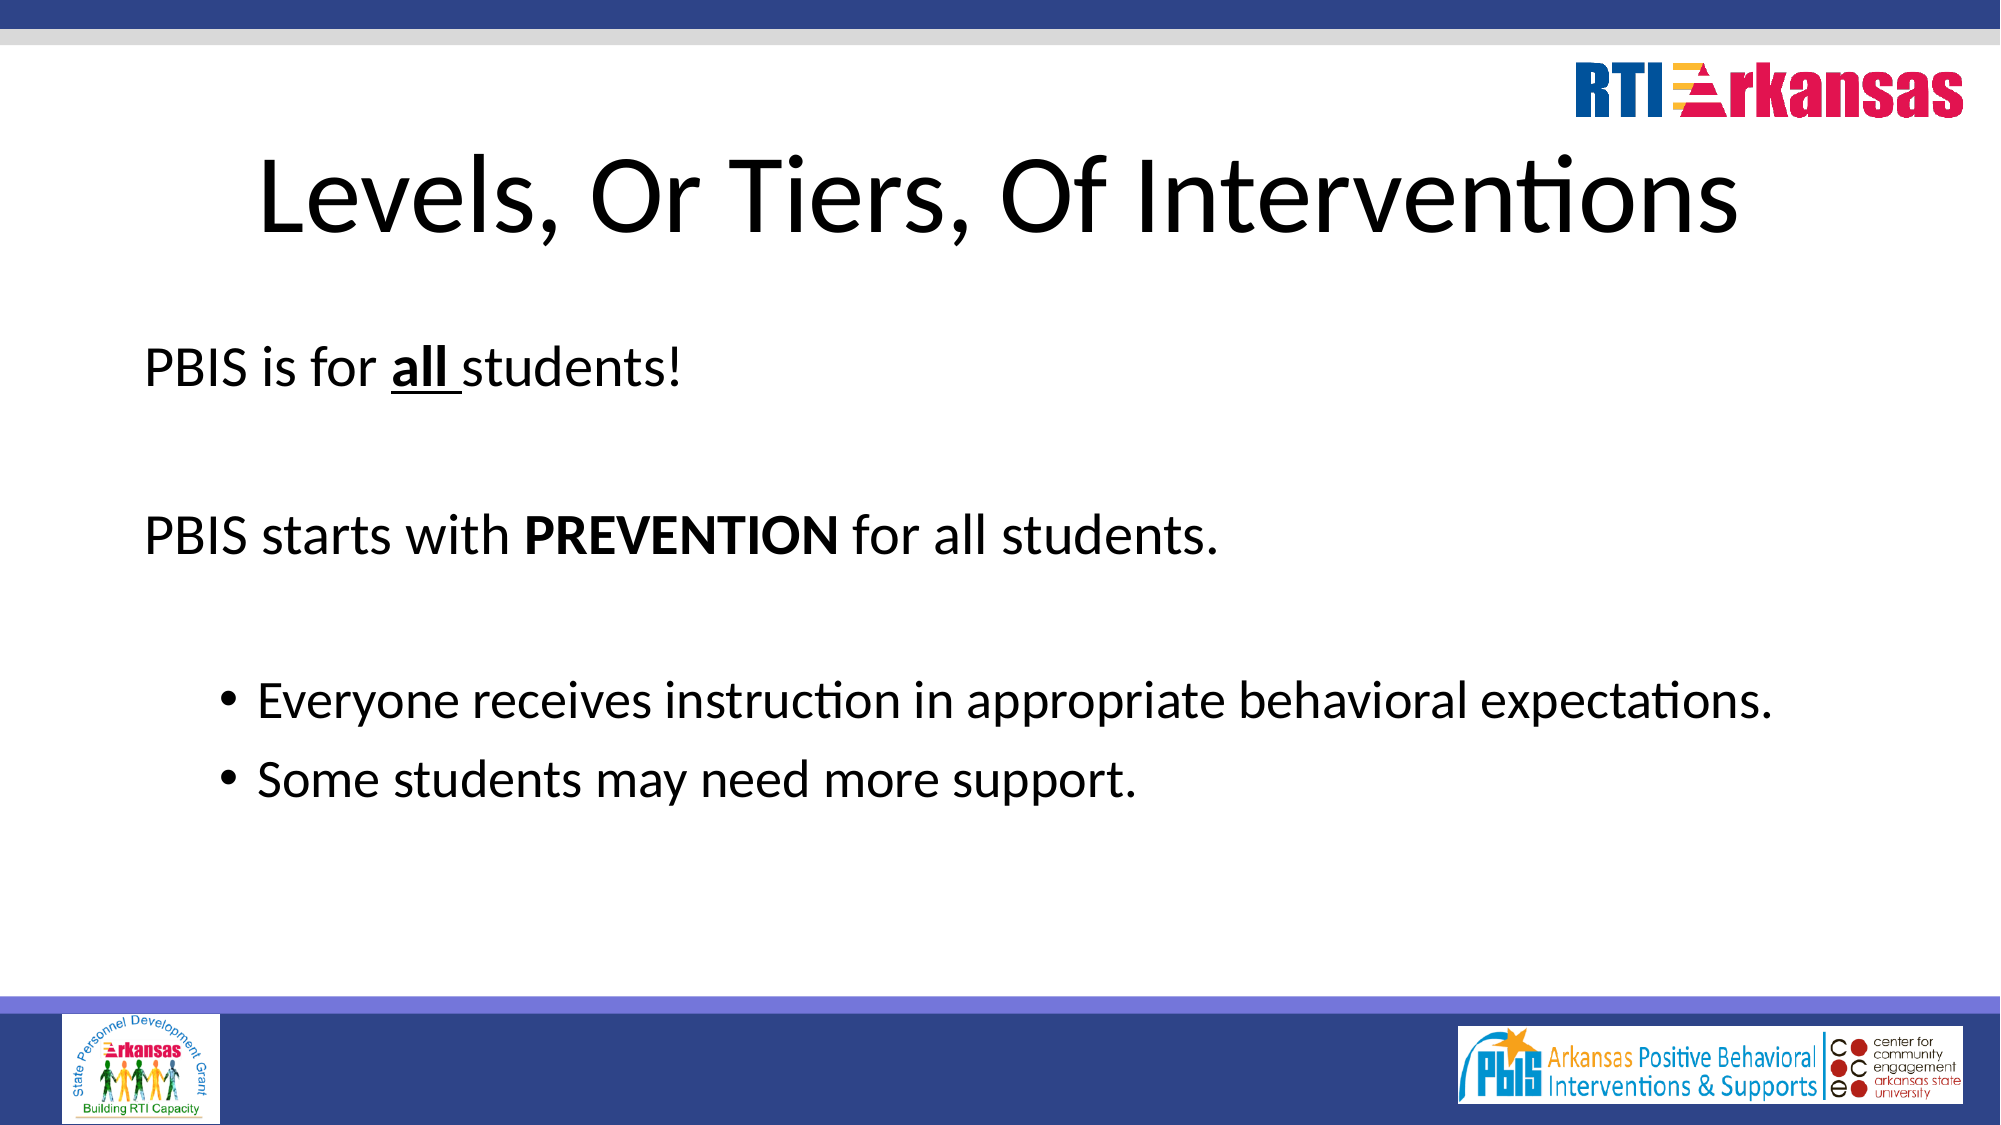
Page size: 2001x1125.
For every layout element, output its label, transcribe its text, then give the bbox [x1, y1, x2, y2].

picture [62, 1013, 220, 1124]
picture [1458, 1025, 1964, 1104]
title Levels, Or Tiers, Of Interventions [0, 115, 2000, 265]
picture [1573, 55, 1964, 115]
list PBIS is for all students! PBIS starts with PREVENTION for all students. Everyone receives instruction in appropriate behavioral expectations. Some students may need more support. [129, 328, 1863, 889]
